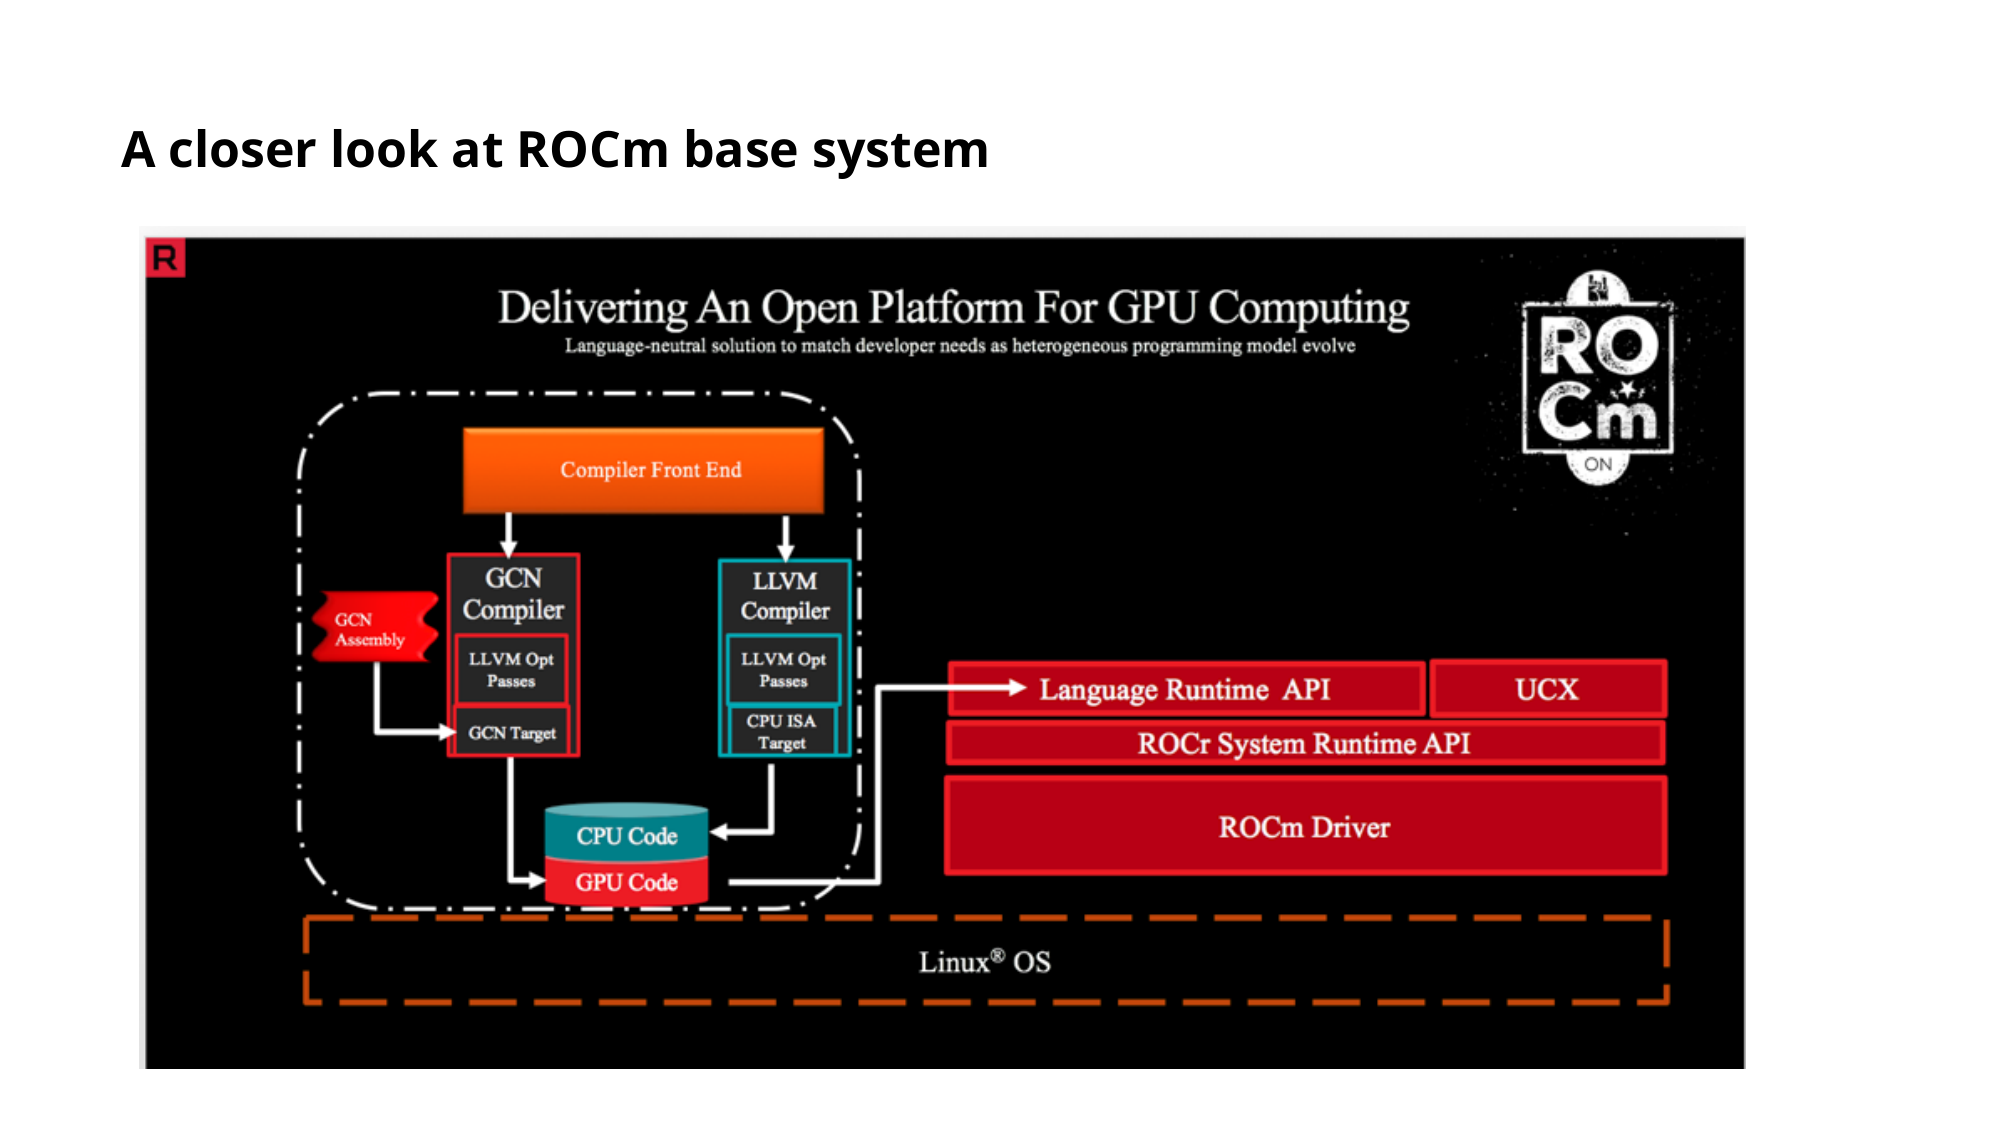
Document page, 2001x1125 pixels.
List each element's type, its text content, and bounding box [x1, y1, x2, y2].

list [139, 226, 1746, 1069]
title A closer look at ROCm base system [106, 42, 1832, 260]
